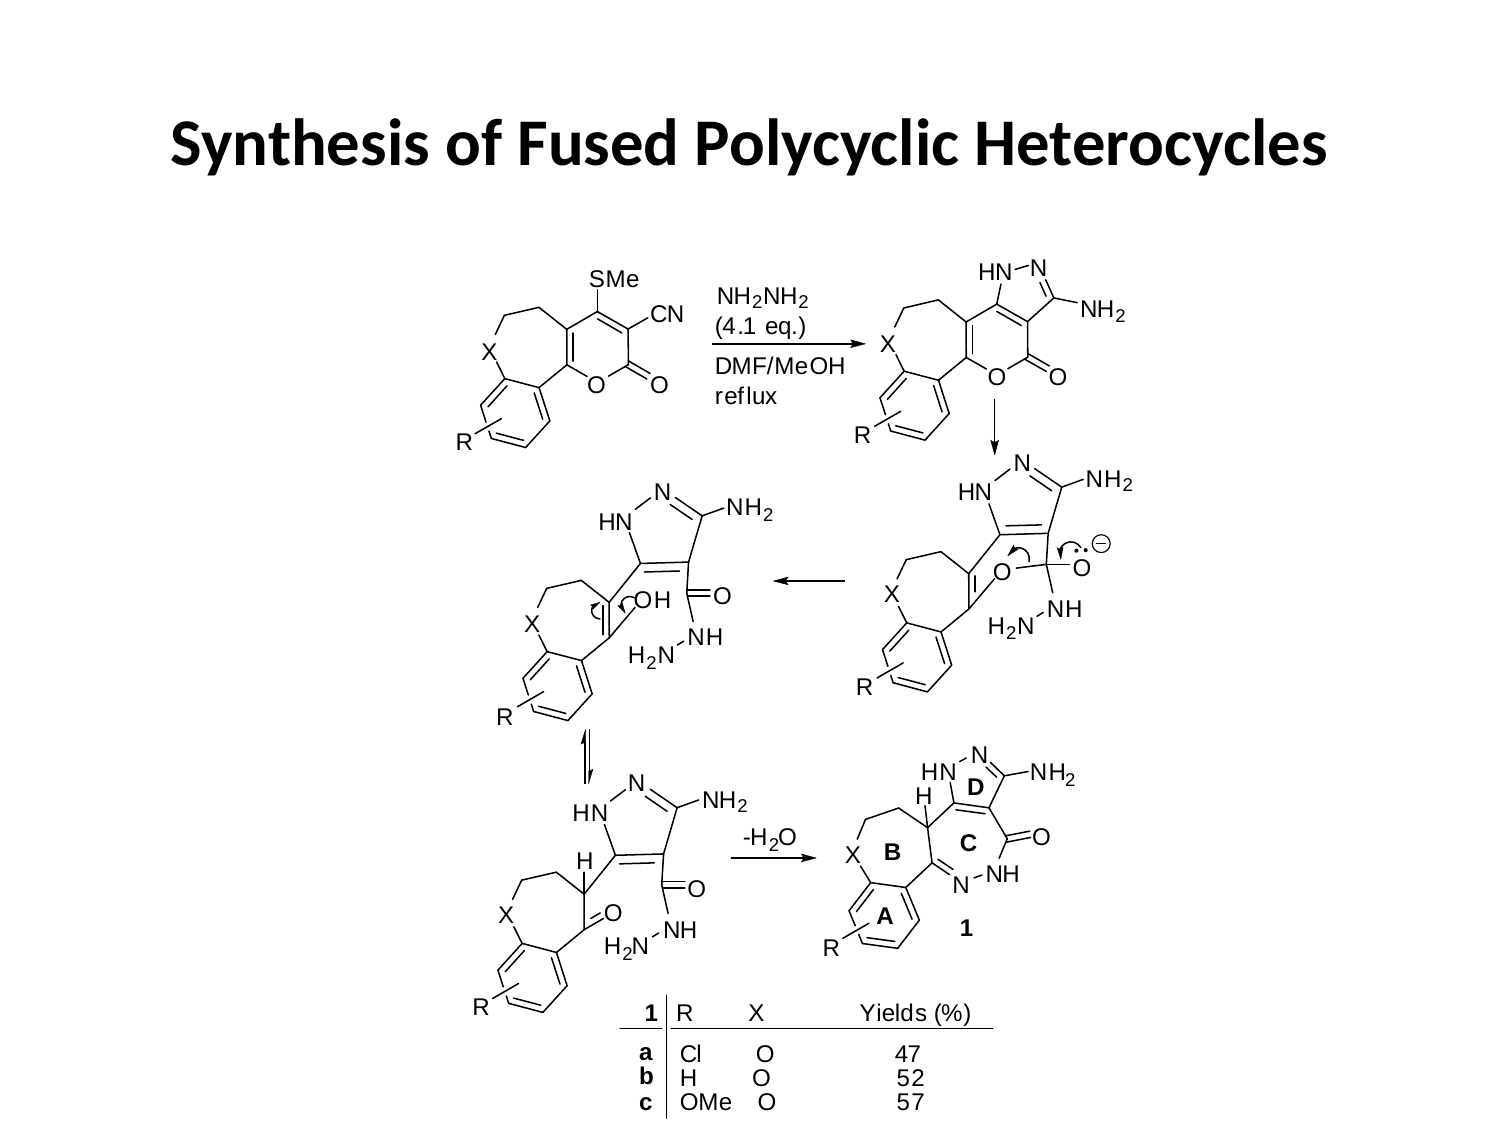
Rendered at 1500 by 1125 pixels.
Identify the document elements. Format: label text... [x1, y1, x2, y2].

title Synthesis of Fused Polycyclic Heterocycles [75, 45, 1425, 233]
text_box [449, 249, 1137, 1125]
